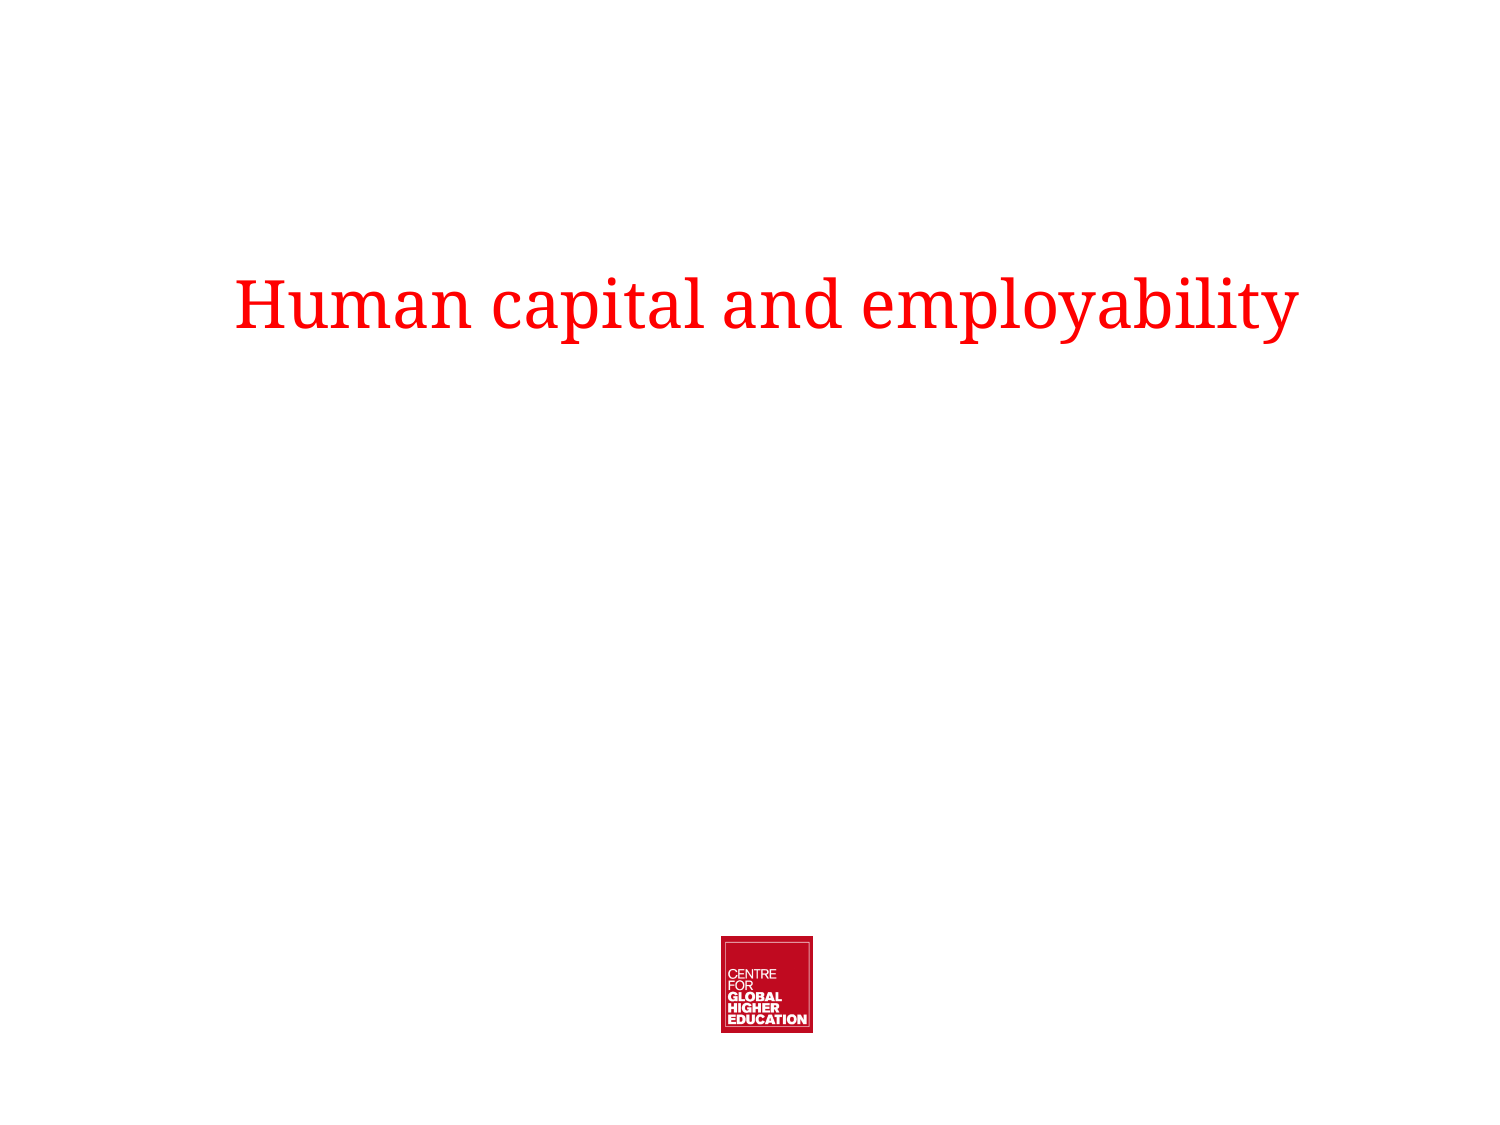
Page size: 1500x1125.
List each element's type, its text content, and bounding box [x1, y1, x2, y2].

picture [721, 936, 814, 1033]
title Human capital and employability [92, 207, 1443, 396]
